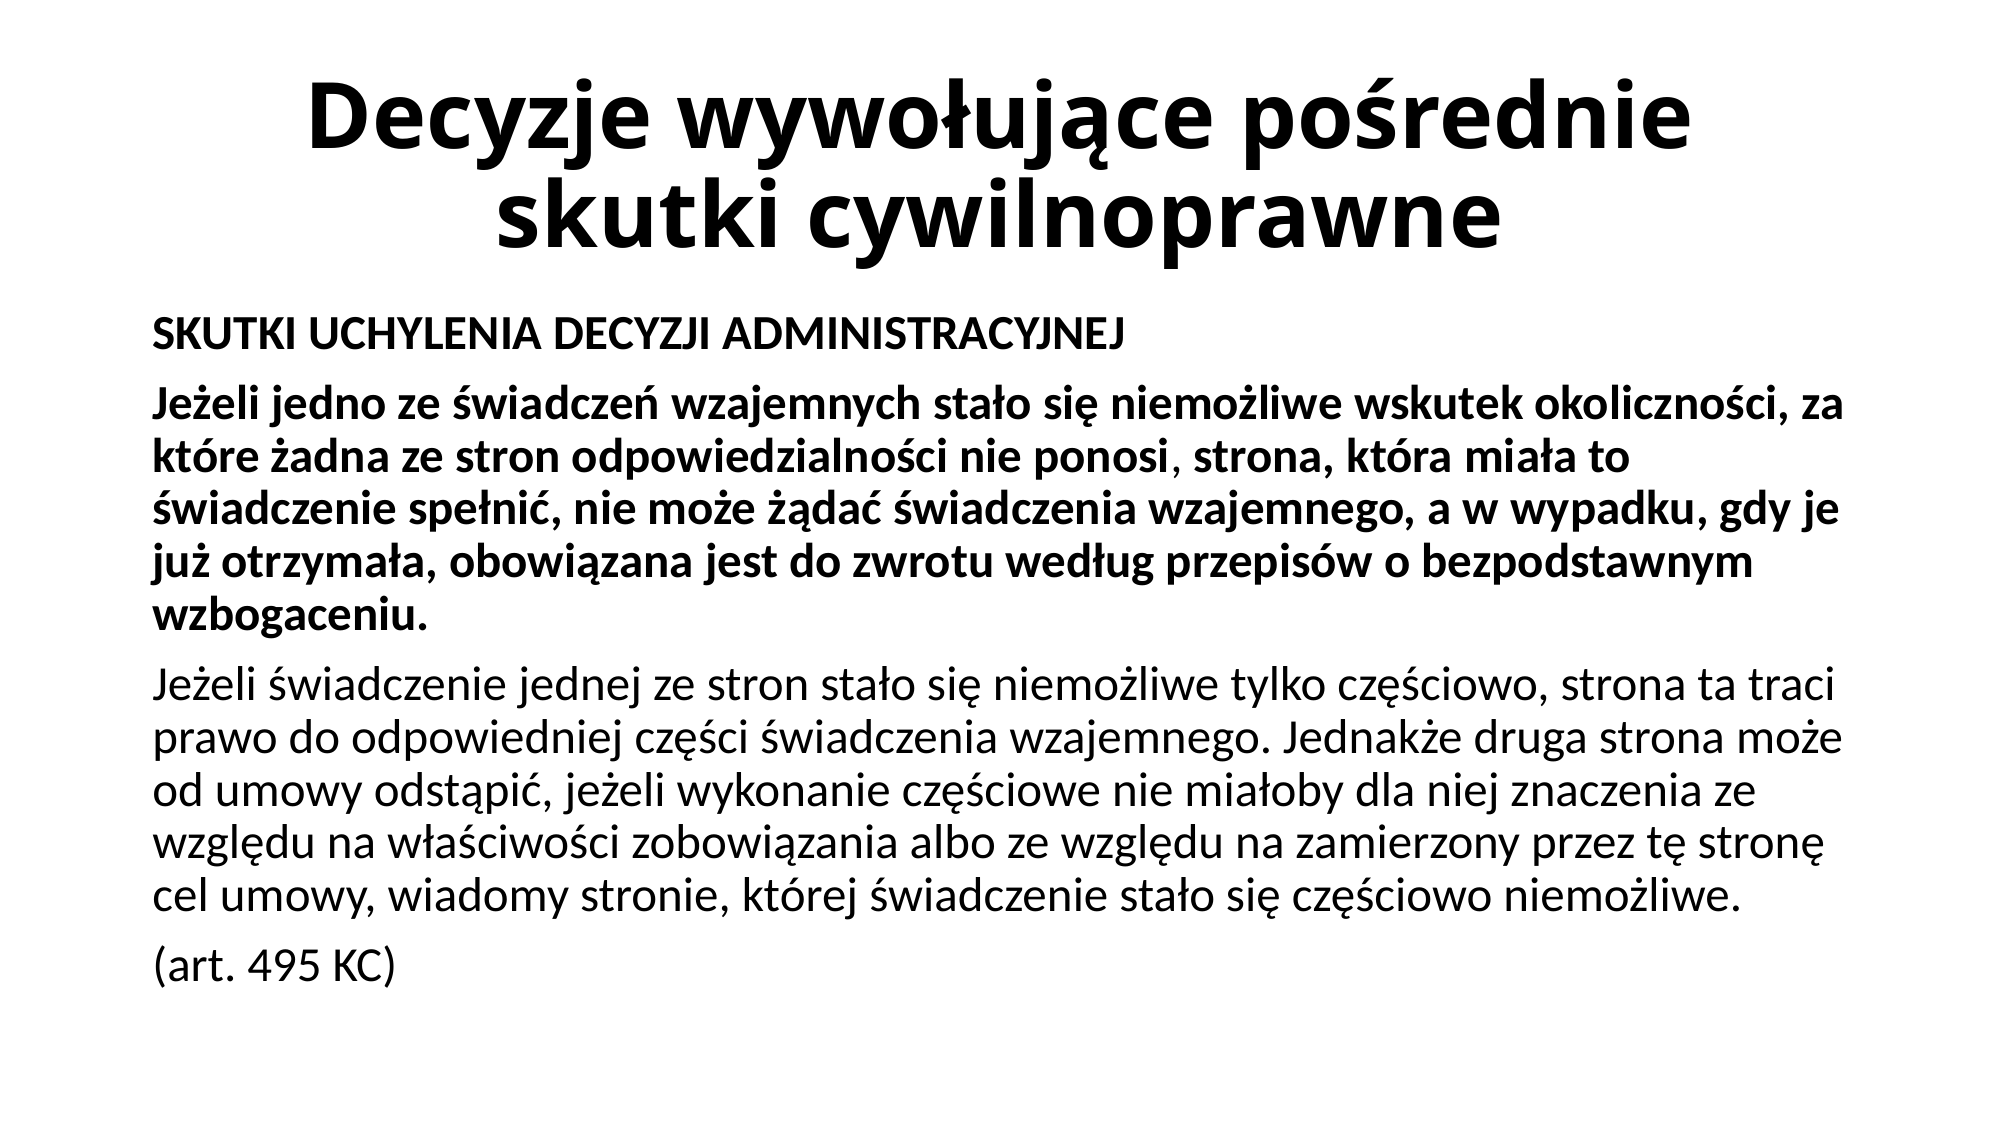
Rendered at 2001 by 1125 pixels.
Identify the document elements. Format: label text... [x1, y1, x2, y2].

title Decyzje wywołujące pośrednie skutki cywilnoprawne [137, 59, 1863, 278]
list SKUTKI UCHYLENIA DECYZJI ADMINISTRACYJNEJ Jeżeli jedno ze świadczeń wzajemnych stało się niemożliwe wskutek okoliczności, za które żadna ze stron odpowiedzialności nie ponosi, strona, która miała to świadczenie spełnić, nie może żądać świadczenia wzajemnego, a w wypadku, gdy je już otrzymała, obowiązana jest do zwrotu według przepisów o bezpodstawnym wzbogaceniu. Jeżeli świadczenie jednej ze stron stało się niemożliwe tylko częściowo, strona ta traci prawo do odpowiedniej części świadczenia wzajemnego. Jednakże druga strona może od umowy odstąpić, jeżeli wykonanie częściowe nie miałoby dla niej znaczenia ze względu na właściwości zobowiązania albo ze względu na zamierzony przez tę stronę cel umowy, wiadomy stronie, której świadczenie stało się częściowo niemożliwe. (art. 495 KC) [137, 299, 1863, 1014]
